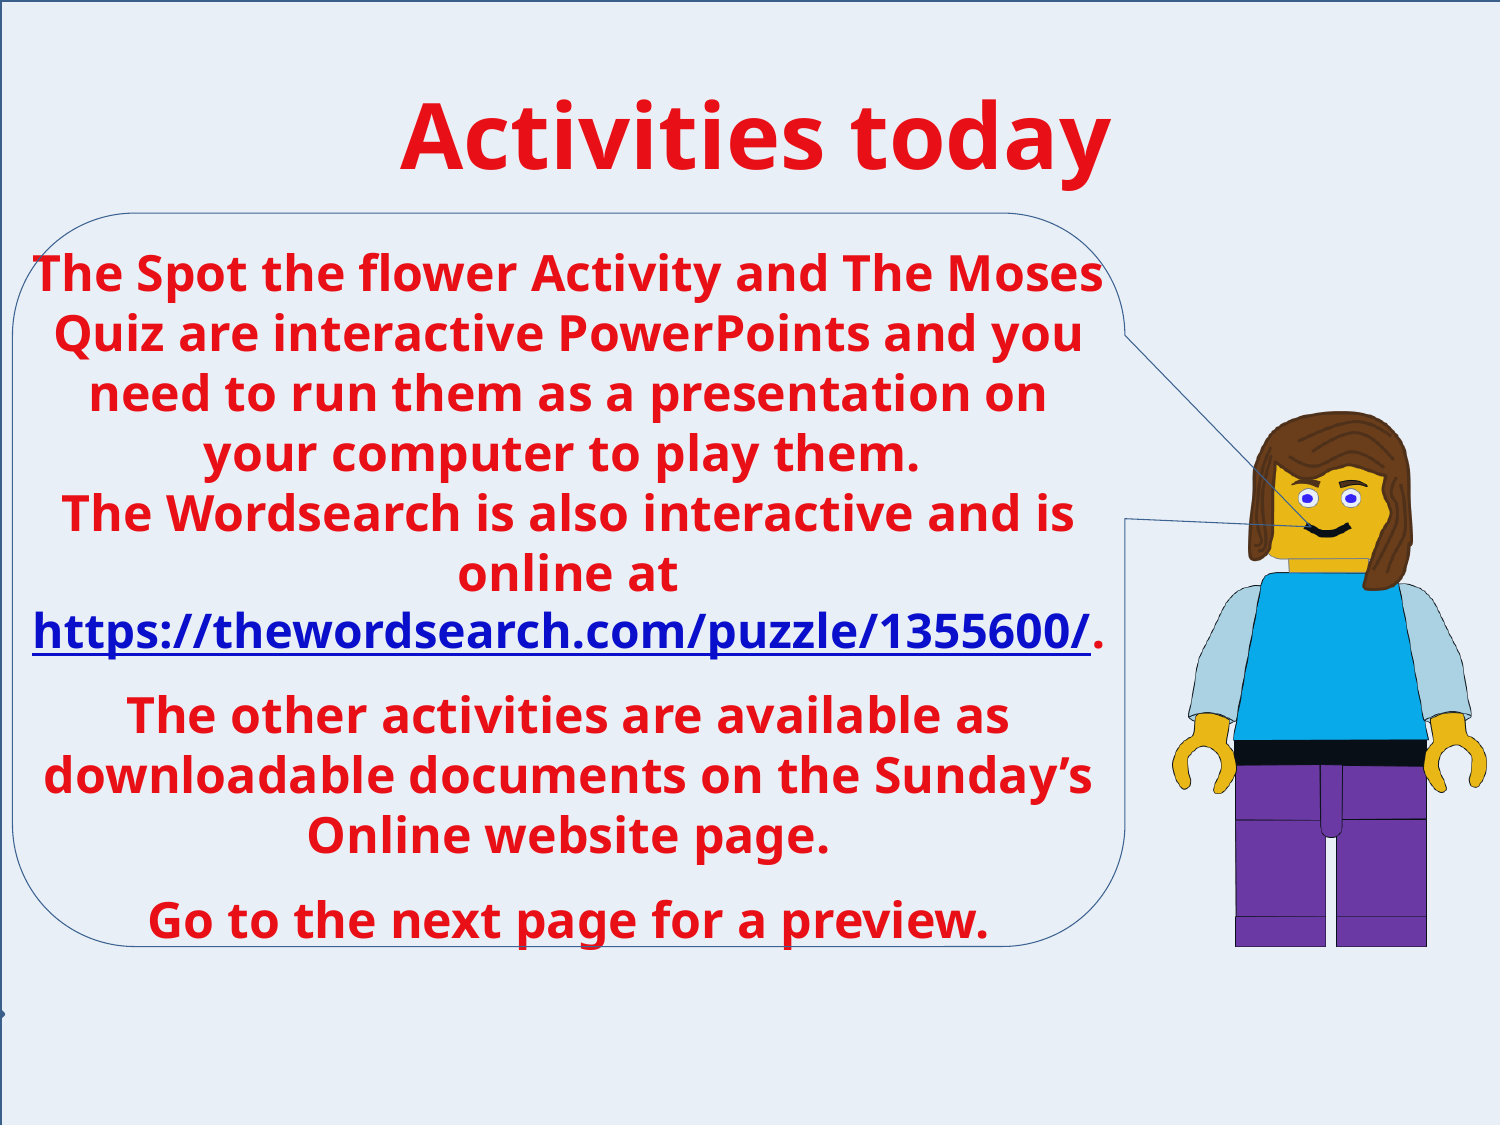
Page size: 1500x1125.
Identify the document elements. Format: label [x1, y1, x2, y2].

text_box [0, 1008, 6, 1021]
text_box [12, 212, 1126, 964]
picture [1172, 411, 1488, 947]
text_box [0, 0, 1500, 1125]
